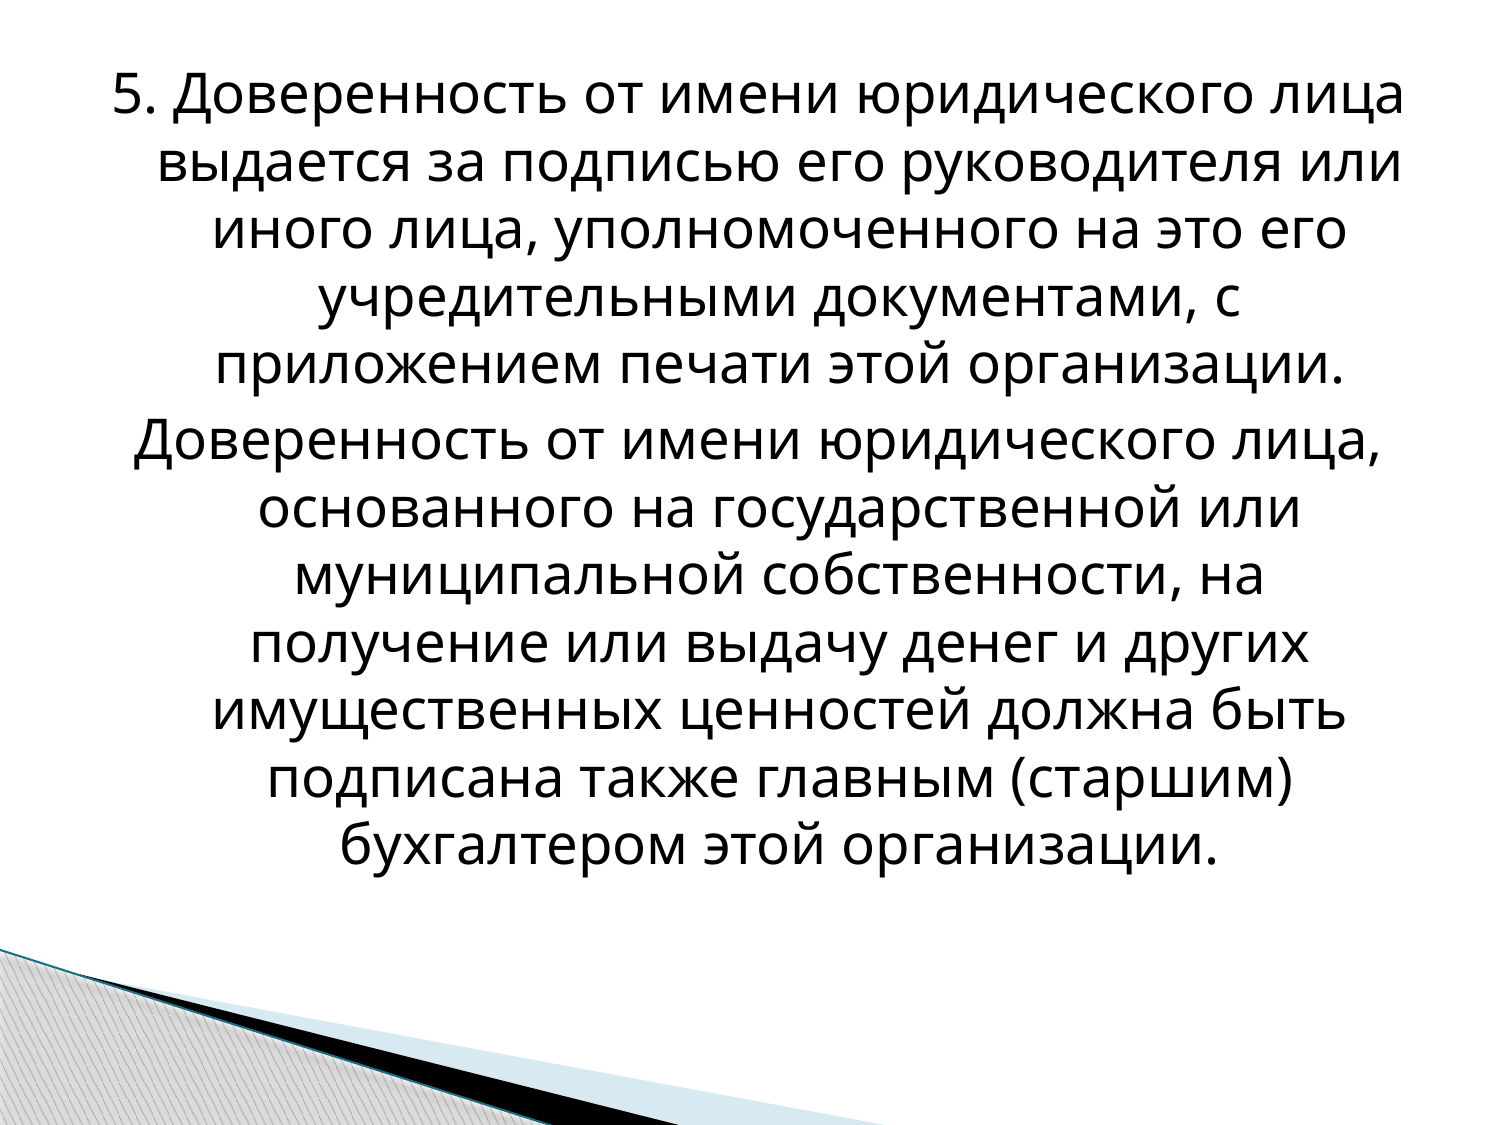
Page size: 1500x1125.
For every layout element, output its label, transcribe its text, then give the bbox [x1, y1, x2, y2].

list 5. Доверенность от имени юридического лица выдается за подписью его руководителя или иного лица, уполномоченного на это его учредительными документами, с приложением печати этой организации. Доверенность от имени юридического лица, основанного на государственной или муниципальной собственности, на получение или выдачу денег и других имущественных ценностей должна быть подписана также главным (старшим) бухгалтером этой организации. [75, 50, 1425, 1005]
